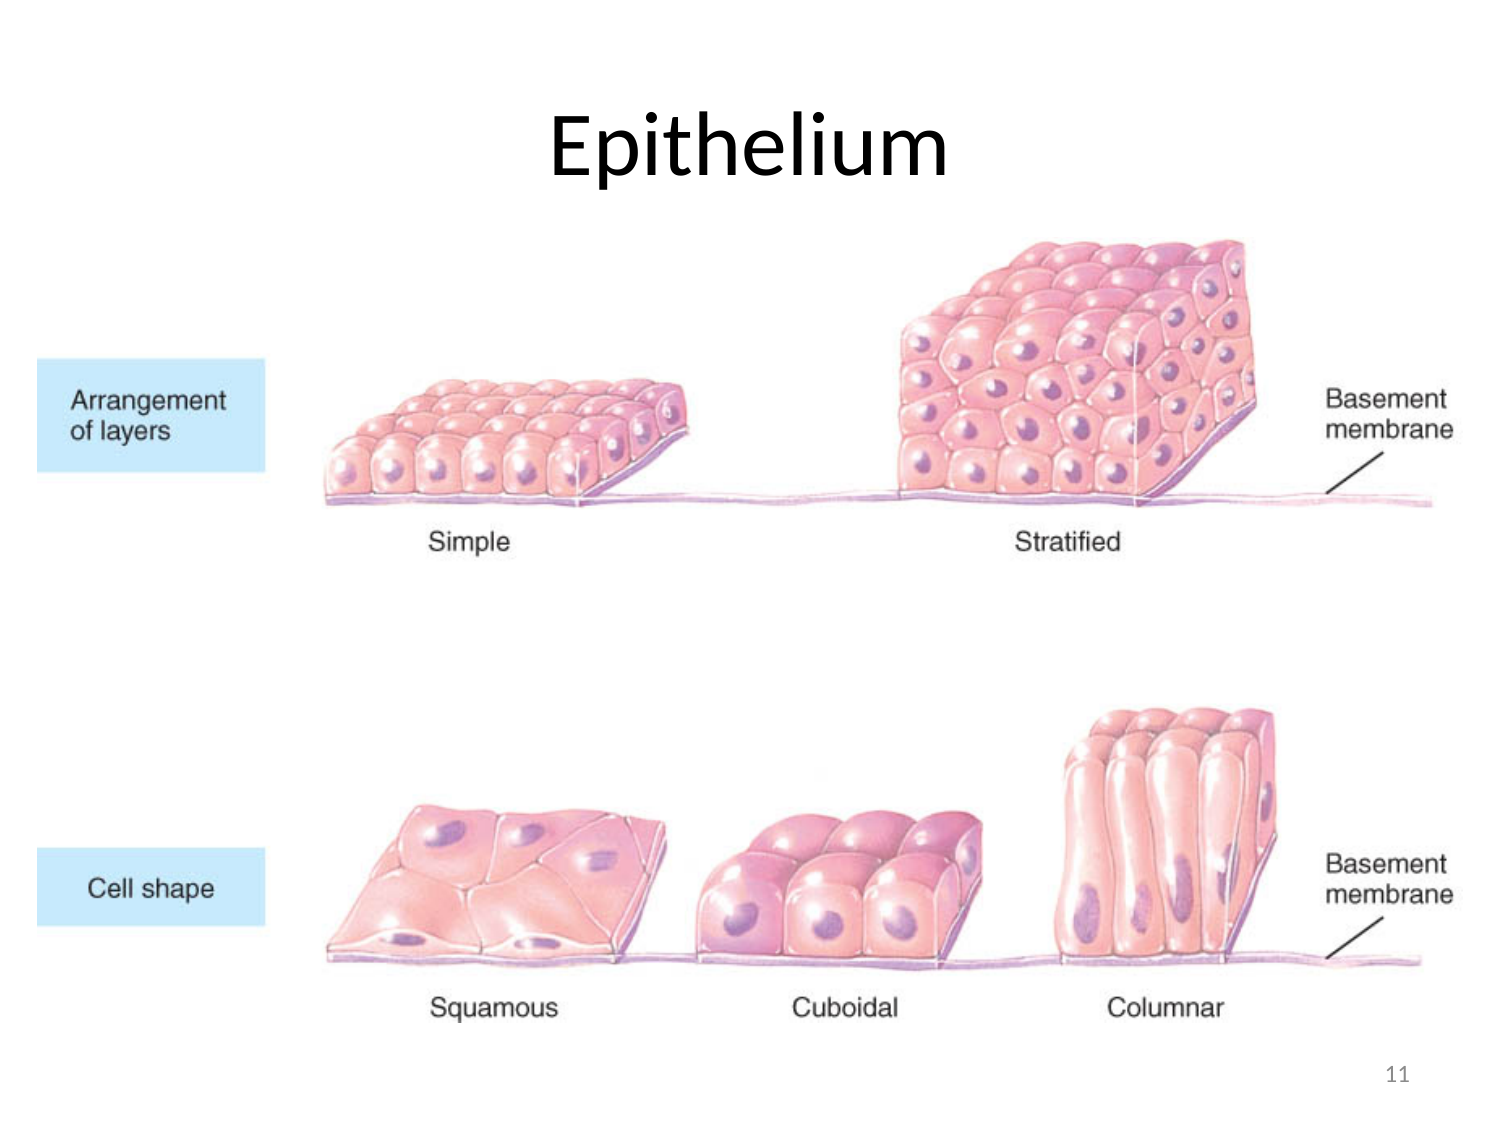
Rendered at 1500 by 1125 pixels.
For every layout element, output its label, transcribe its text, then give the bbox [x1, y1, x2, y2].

slide_number 11 [1074, 1042, 1425, 1103]
picture [37, 237, 1463, 1023]
title Epithelium [75, 45, 1425, 233]
